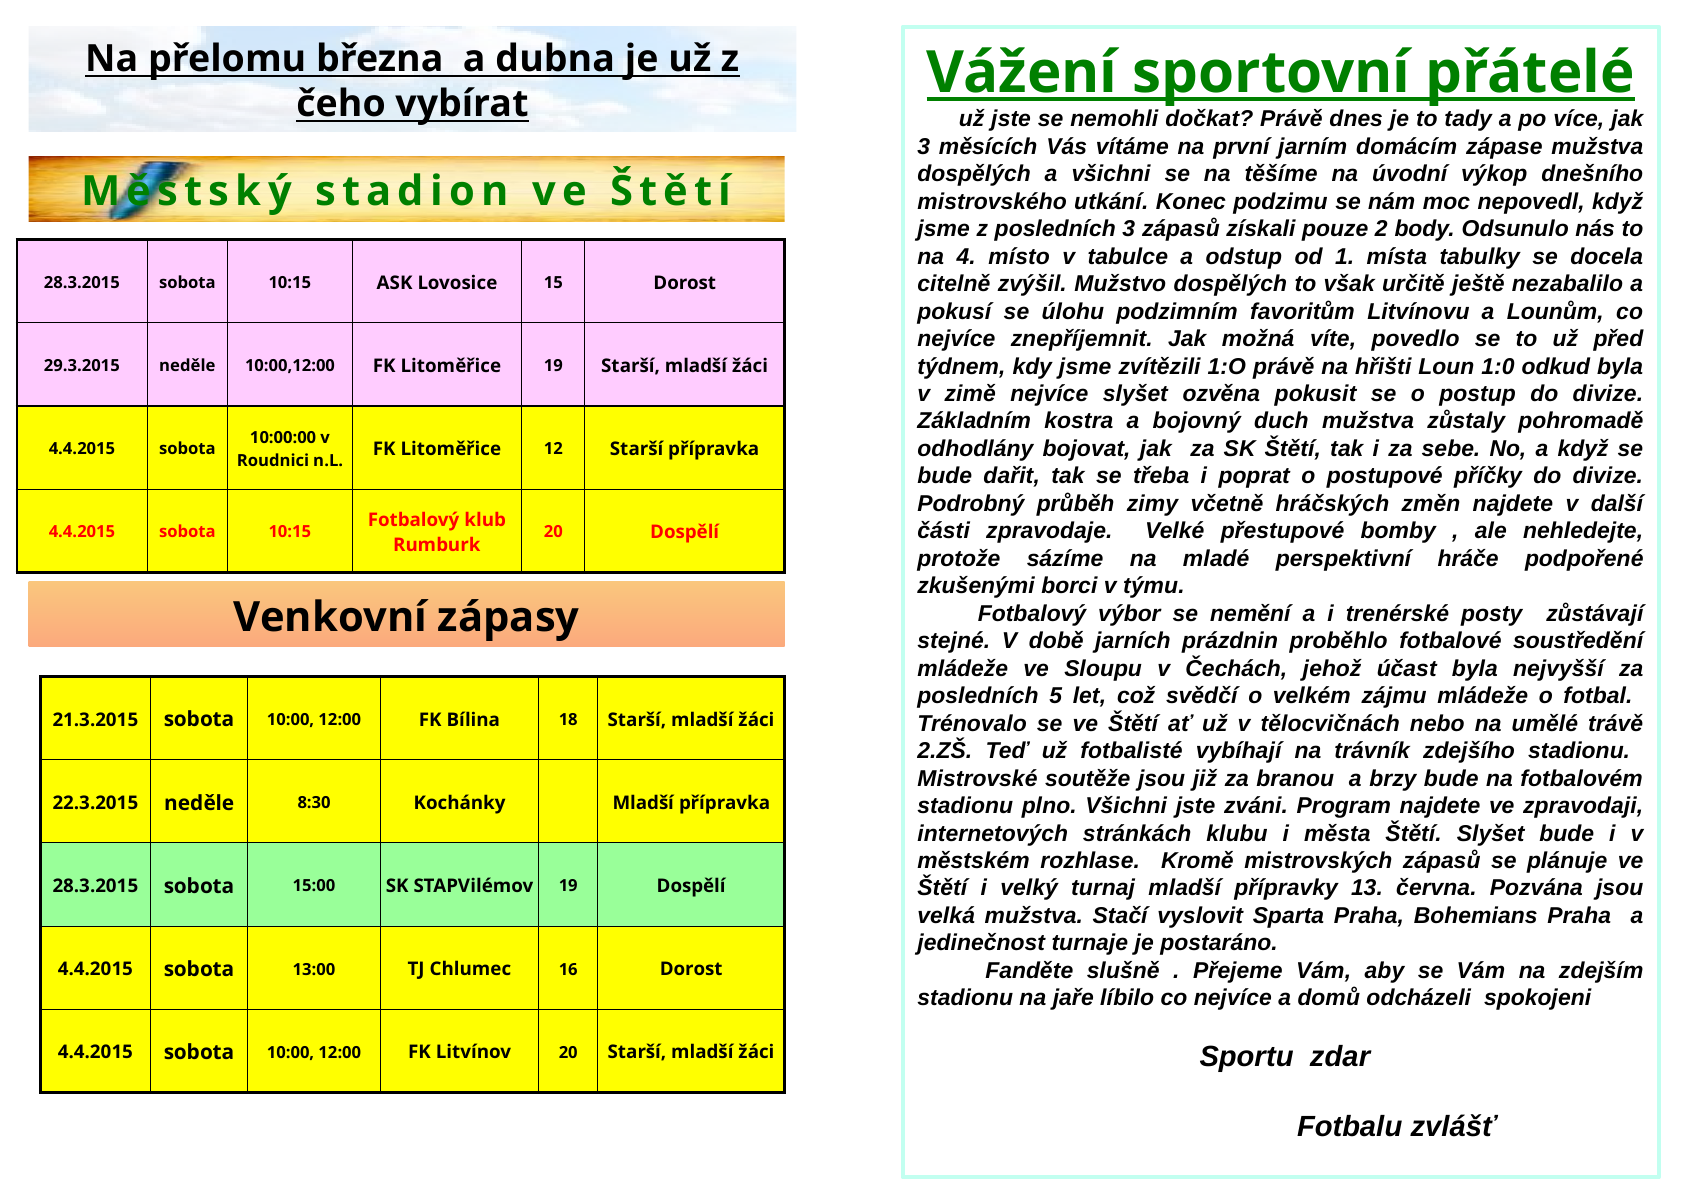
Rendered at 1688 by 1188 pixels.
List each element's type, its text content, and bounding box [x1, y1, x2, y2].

table_cell FK Litoměřice [353, 323, 521, 405]
table_cell Starší, mladší žáci [598, 1010, 783, 1091]
table_cell TJ Chlumec [381, 927, 538, 1009]
table_header 15 [522, 241, 584, 322]
table_cell neděle [151, 760, 247, 842]
table_cell sobota [148, 407, 227, 489]
table_header 10:00, 12:00 [248, 678, 380, 759]
table_cell 4.4.2015 [42, 1010, 150, 1091]
table_cell Mladší přípravka [598, 760, 783, 842]
table_cell 4.4.2015 [18, 407, 147, 489]
table_cell sobota [148, 490, 227, 571]
table_header FK Bílina [381, 678, 538, 759]
text_box Venkovní zápasy [28, 581, 785, 647]
table_cell Starší přípravka [585, 407, 783, 489]
table_cell [539, 760, 597, 842]
table_header sobota [151, 678, 247, 759]
table_cell 4.4.2015 [18, 490, 147, 571]
table_cell 8:30 [248, 760, 380, 842]
table_cell FK Litoměřice [353, 407, 521, 489]
table_header 18 [539, 678, 597, 759]
text_box Vážení sportovní přátelé už jste se nemohli dočkat? Právě dnes je to tady a po více, jak 3 měsících Vás vítáme na první jarním domácím zápase mužstva dospělých a všichni se na těšíme na úvodní výkop dnešního mistrovského utkání. Konec podzimu se nám moc nepovedl, když jsme z posledních 3 zápasů získali pouze 2 body. Odsunulo nás to na 4. místo v tabulce a odstup od 1. místa tabulky se docela citelně zvýšil. Mužstvo dospělých to však určitě ještě nezabalilo a pokusí se úlohu podzimním favoritům Litvínovu a Lounům, co nejvíce znepříjemnit. Jak možná víte, povedlo se to už před týdnem, kdy jsme zvítězili 1:O právě na hřišti Loun 1:0 odkud byla v zimě nejvíce slyšet ozvěna pokusit se o postup do divize. Základním kostra a bojovný duch mužstva zůstaly pohromadě odhodlány bojovat, jak za SK Štětí, tak i za sebe. No, a když se bude dařit, tak se třeba i poprat o postupové příčky do divize. Podrobný průběh zimy včetně hráčských změn najdete v další části zpravodaje. Velké přestupové bomby , ale nehledejte, protože sázíme na mladé perspektivní hráče podpořené zkušenými borci v týmu. Fotbalový výbor se nemění a i trenérské posty zůstávají stejné. V době jarních prázdnin proběhlo fotbalové soustředění mládeže ve Sloupu v Čechách, jehož účast byla nejvyšší za posledních 5 let, což svědčí o velkém zájmu mládeže o fotbal. Trénovalo se ve Štětí ať už v tělocvičnách nebo na umělé trávě 2.ZŠ. Teď už fotbalisté vybíhají na trávník zdejšího stadionu. Mistrovské soutěže jsou již za branou a brzy bude na fotbalovém stadionu plno. Všichni jste zváni. Program najdete ve zpravodaji, internetových stránkách klubu i města Štětí. Slyšet bude i v městském rozhlase. Kromě mistrovských zápasů se plánuje ve Štětí i velký turnaj mladší přípravky 13. června. Pozvána jsou velká mužstva. Stačí vyslovit Sparta Praha, Bohemians Praha a jedinečnost turnaje je postaráno. Fanděte slušně . Přejeme Vám, aby se Vám na zdejším stadionu na jaře líbilo co nejvíce a domů odcházeli spokojeni Sportu zdar Fotbalu zvlášť [902, 26, 1659, 1178]
table_header 21.3.2015 [42, 678, 150, 759]
table_cell Dorost [598, 927, 783, 1009]
table_cell FK Litvínov [381, 1010, 538, 1091]
table_cell sobota [151, 927, 247, 1009]
table_cell 10:00,12:00 [228, 323, 352, 405]
table_header Starší, mladší žáci [598, 678, 783, 759]
table_cell neděle [148, 323, 227, 405]
table_cell SK STAPVilémov [381, 843, 538, 926]
table_cell 15:00 [248, 843, 380, 926]
table_header 28.3.2015 [18, 241, 147, 322]
table_header ASK Lovosice [353, 241, 521, 322]
table_cell 10:00, 12:00 [248, 1010, 380, 1091]
text_box Na přelomu března a dubna je už z čeho vybírat [28, 26, 797, 132]
table_cell sobota [151, 1010, 247, 1091]
table_cell 28.3.2015 [42, 843, 150, 926]
table_cell Dospělí [598, 843, 783, 926]
table_cell 10:00:00 v Roudnici n.L. [228, 407, 352, 489]
text_box Městský stadion ve Štětí [28, 156, 785, 222]
table_cell 20 [539, 1010, 597, 1091]
table_cell 19 [522, 323, 584, 405]
table_cell Fotbalový klub Rumburk [353, 490, 521, 571]
table_cell sobota [151, 843, 247, 926]
table_header Dorost [585, 241, 783, 322]
table_cell 4.4.2015 [42, 927, 150, 1009]
table_cell Dospělí [585, 490, 783, 571]
table_cell Starší, mladší žáci [585, 323, 783, 405]
table_cell 12 [522, 407, 584, 489]
table_cell 29.3.2015 [18, 323, 147, 405]
table_cell 22.3.2015 [42, 760, 150, 842]
table_cell Kochánky [381, 760, 538, 842]
table_cell 16 [539, 927, 597, 1009]
table_cell 13:00 [248, 927, 380, 1009]
table_header 10:15 [228, 241, 352, 322]
table_cell 10:15 [228, 490, 352, 571]
table_cell 20 [522, 490, 584, 571]
table_header sobota [148, 241, 227, 322]
table_cell 19 [539, 843, 597, 926]
